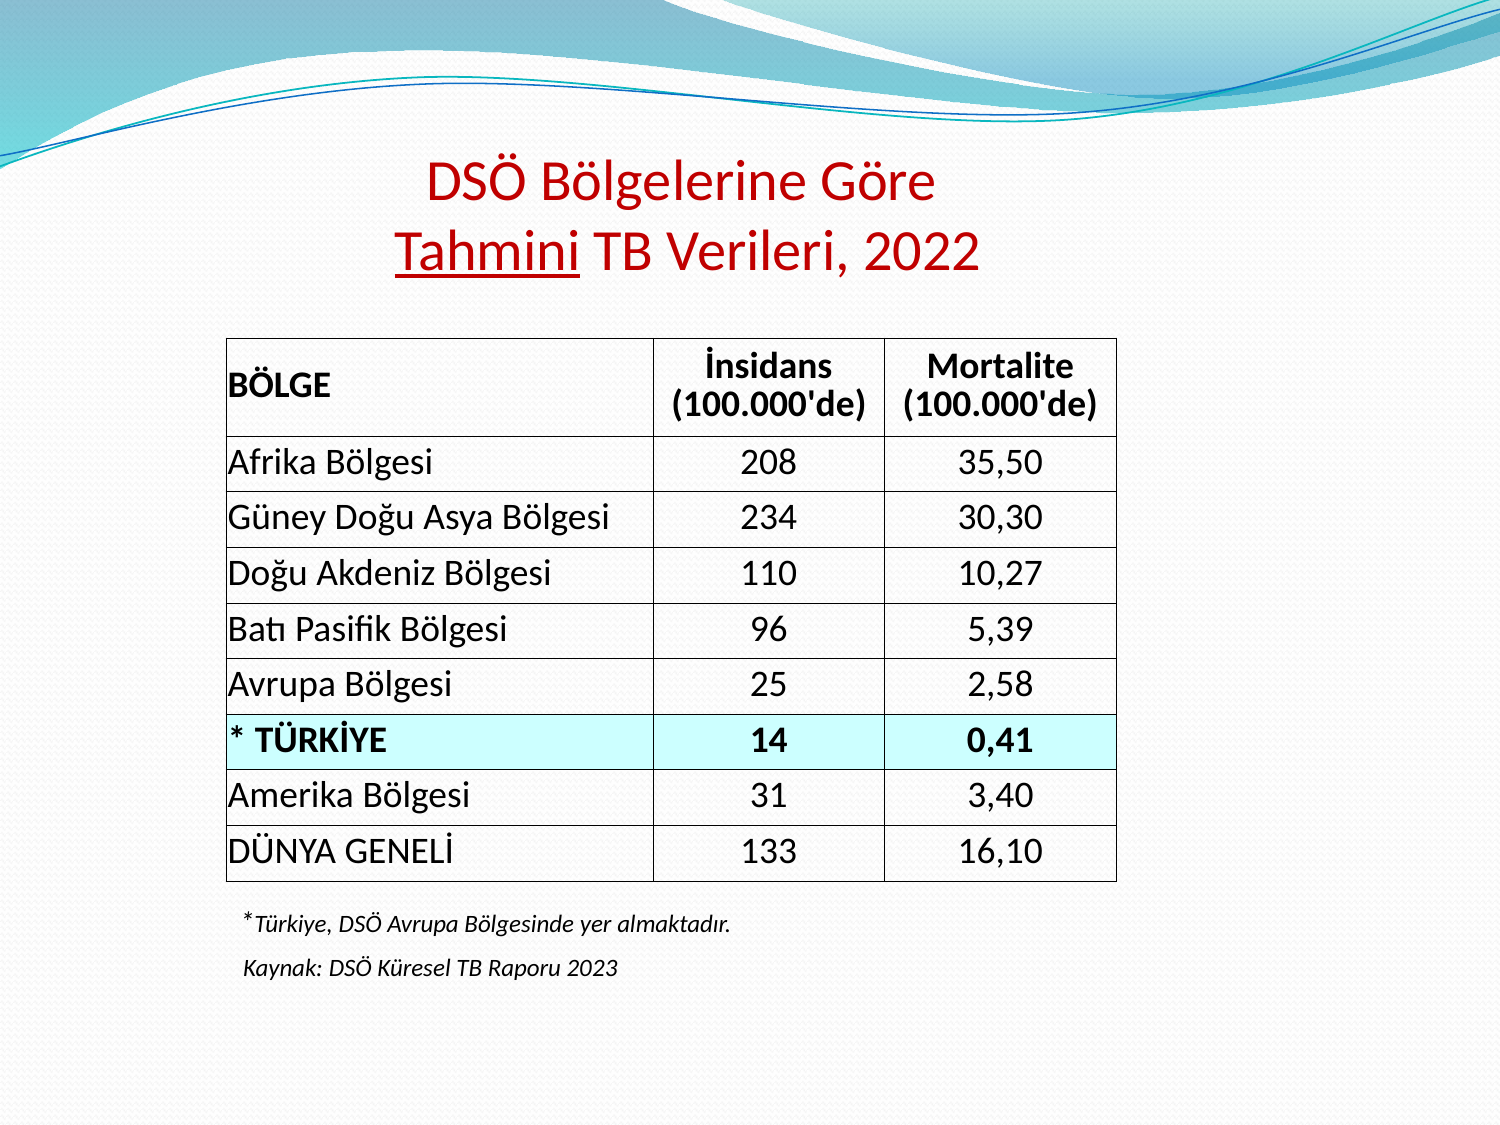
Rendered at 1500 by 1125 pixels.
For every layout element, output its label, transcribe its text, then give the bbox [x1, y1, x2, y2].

table_cell 35,50 [885, 437, 1116, 491]
table_cell Amerika Bölgesi [227, 770, 653, 825]
table_cell 25 [654, 659, 884, 714]
table_cell DÜNYA GENELİ [227, 826, 653, 881]
table_cell 96 [654, 604, 884, 658]
title DSÖ Bölgelerine Göre Tahmini TB Verileri, 2022 [0, 141, 1376, 276]
table_cell Avrupa Bölgesi [227, 659, 653, 714]
text_box *Türkiye, DSÖ Avrupa Bölgesinde yer almaktadır. [225, 890, 747, 946]
table_cell 3,40 [885, 770, 1116, 825]
text_box Kaynak: DSÖ Küresel TB Raporu 2023 [228, 943, 634, 989]
table_cell Doğu Akdeniz Bölgesi [227, 548, 653, 603]
table_cell 0,41 [885, 715, 1116, 769]
table_cell 133 [654, 826, 884, 881]
table_cell Batı Pasifik Bölgesi [227, 604, 653, 658]
table_cell 31 [654, 770, 884, 825]
table_cell 2,58 [885, 659, 1116, 714]
table_cell 16,10 [885, 826, 1116, 881]
table_cell 208 [654, 437, 884, 491]
table_header BÖLGE [227, 339, 653, 436]
table_header Mortalite (100.000'de) [885, 339, 1116, 436]
table_cell 5,39 [885, 604, 1116, 658]
table_cell * TÜRKİYE [227, 715, 653, 769]
table_cell 30,30 [885, 492, 1116, 547]
table_cell Afrika Bölgesi [227, 437, 653, 491]
table_cell 110 [654, 548, 884, 603]
table_header İnsidans (100.000'de) [654, 339, 884, 436]
table_cell Güney Doğu Asya Bölgesi [227, 492, 653, 547]
table_cell 14 [654, 715, 884, 769]
table_cell 10,27 [885, 548, 1116, 603]
table_cell 234 [654, 492, 884, 547]
